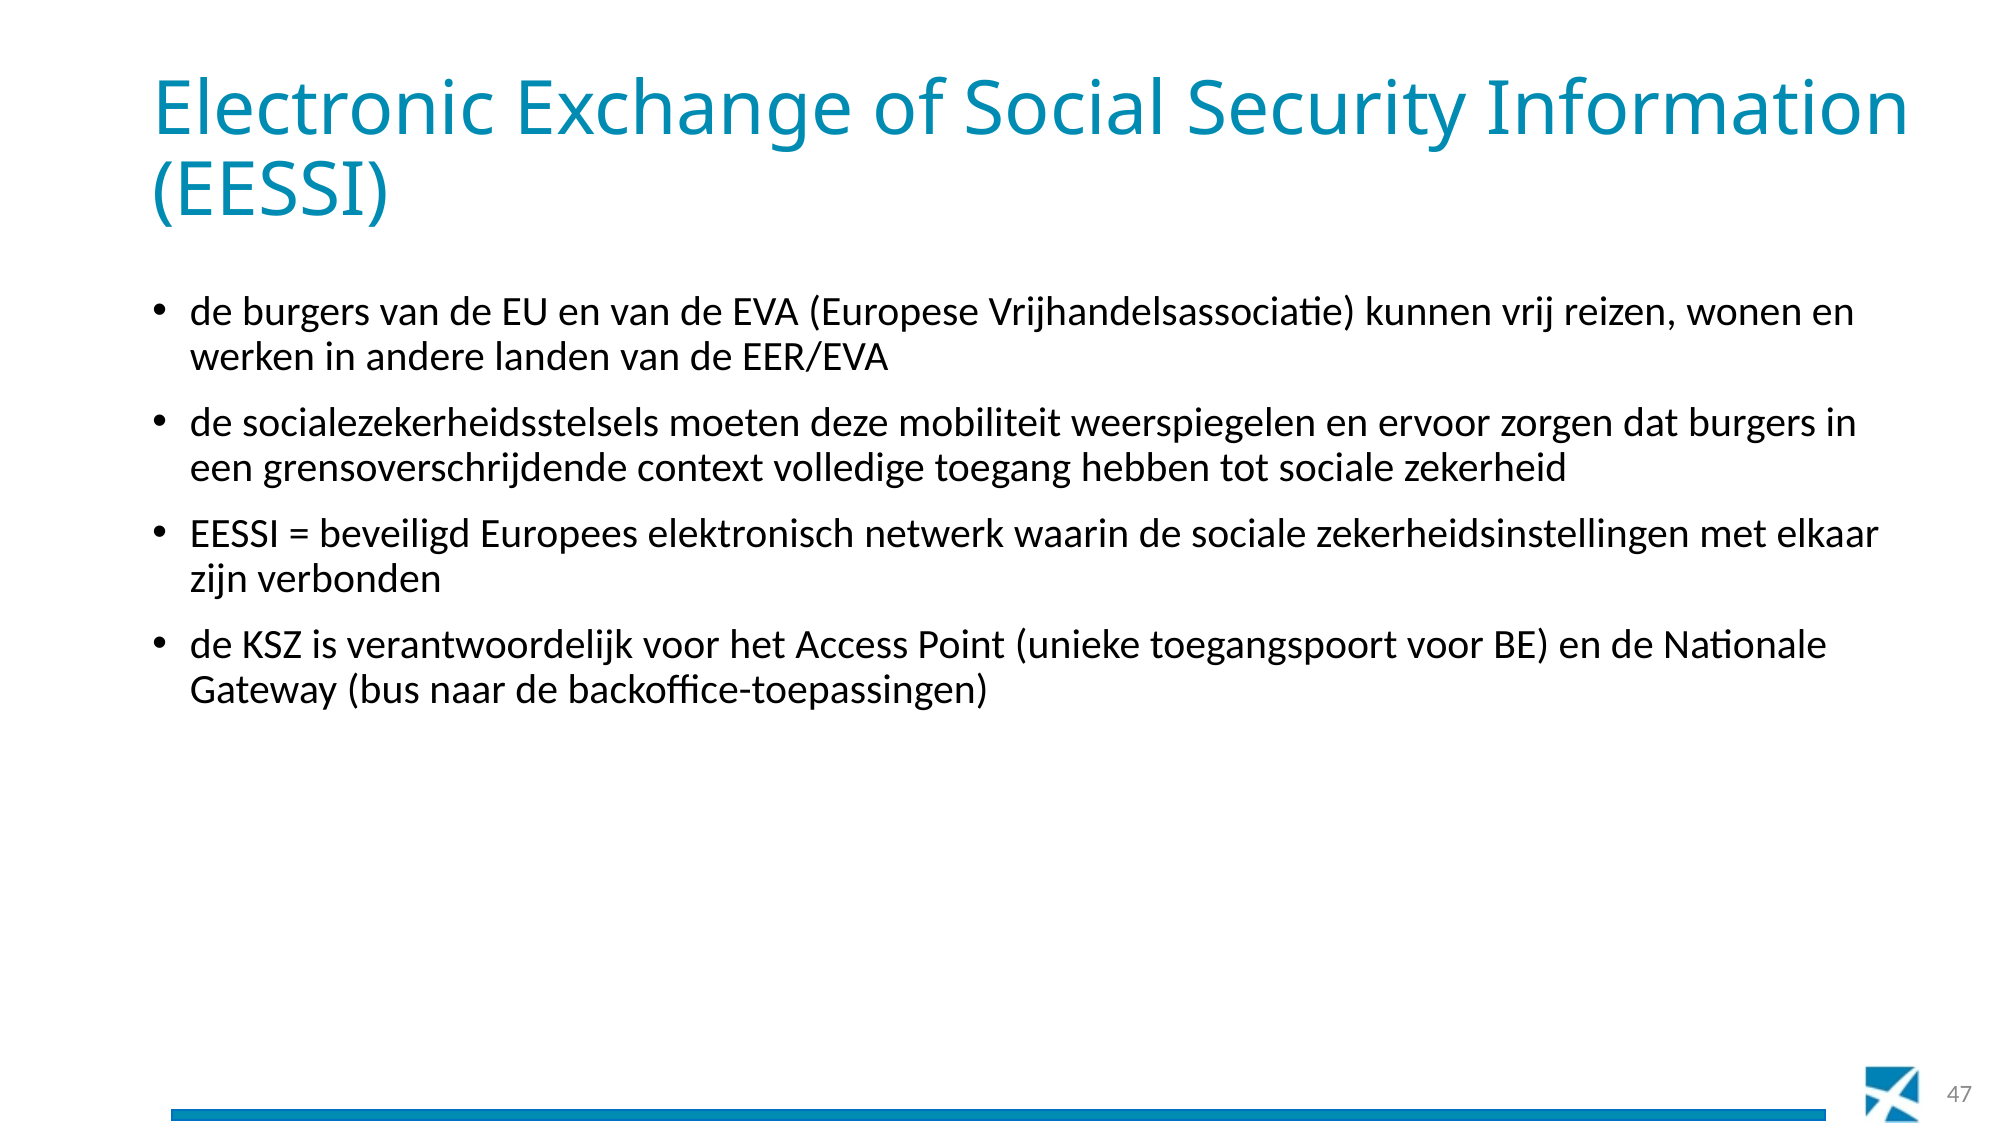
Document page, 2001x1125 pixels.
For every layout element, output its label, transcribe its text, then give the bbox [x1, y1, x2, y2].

title Electronic Exchange of Social Security Information (EESSI) [137, 42, 1929, 260]
list de burgers van de EU en van de EVA (Europese Vrijhandelsassociatie) kunnen vrij reizen, wonen en werken in andere landen van de EER/EVA de socialezekerheidsstelsels moeten deze mobiliteit weerspiegelen en ervoor zorgen dat burgers in een grensoverschrijdende context volledige toegang hebben tot sociale zekerheid EESSI = beveiligd Europees elektronisch netwerk waarin de sociale zekerheidsinstellingen met elkaar zijn verbonden de KSZ is verantwoordelijk voor het Access Point (unieke toegangspoort voor BE) en de Nationale Gateway (bus naar de backoffice-toepassingen) [137, 281, 1909, 996]
picture [1863, 1064, 1924, 1123]
